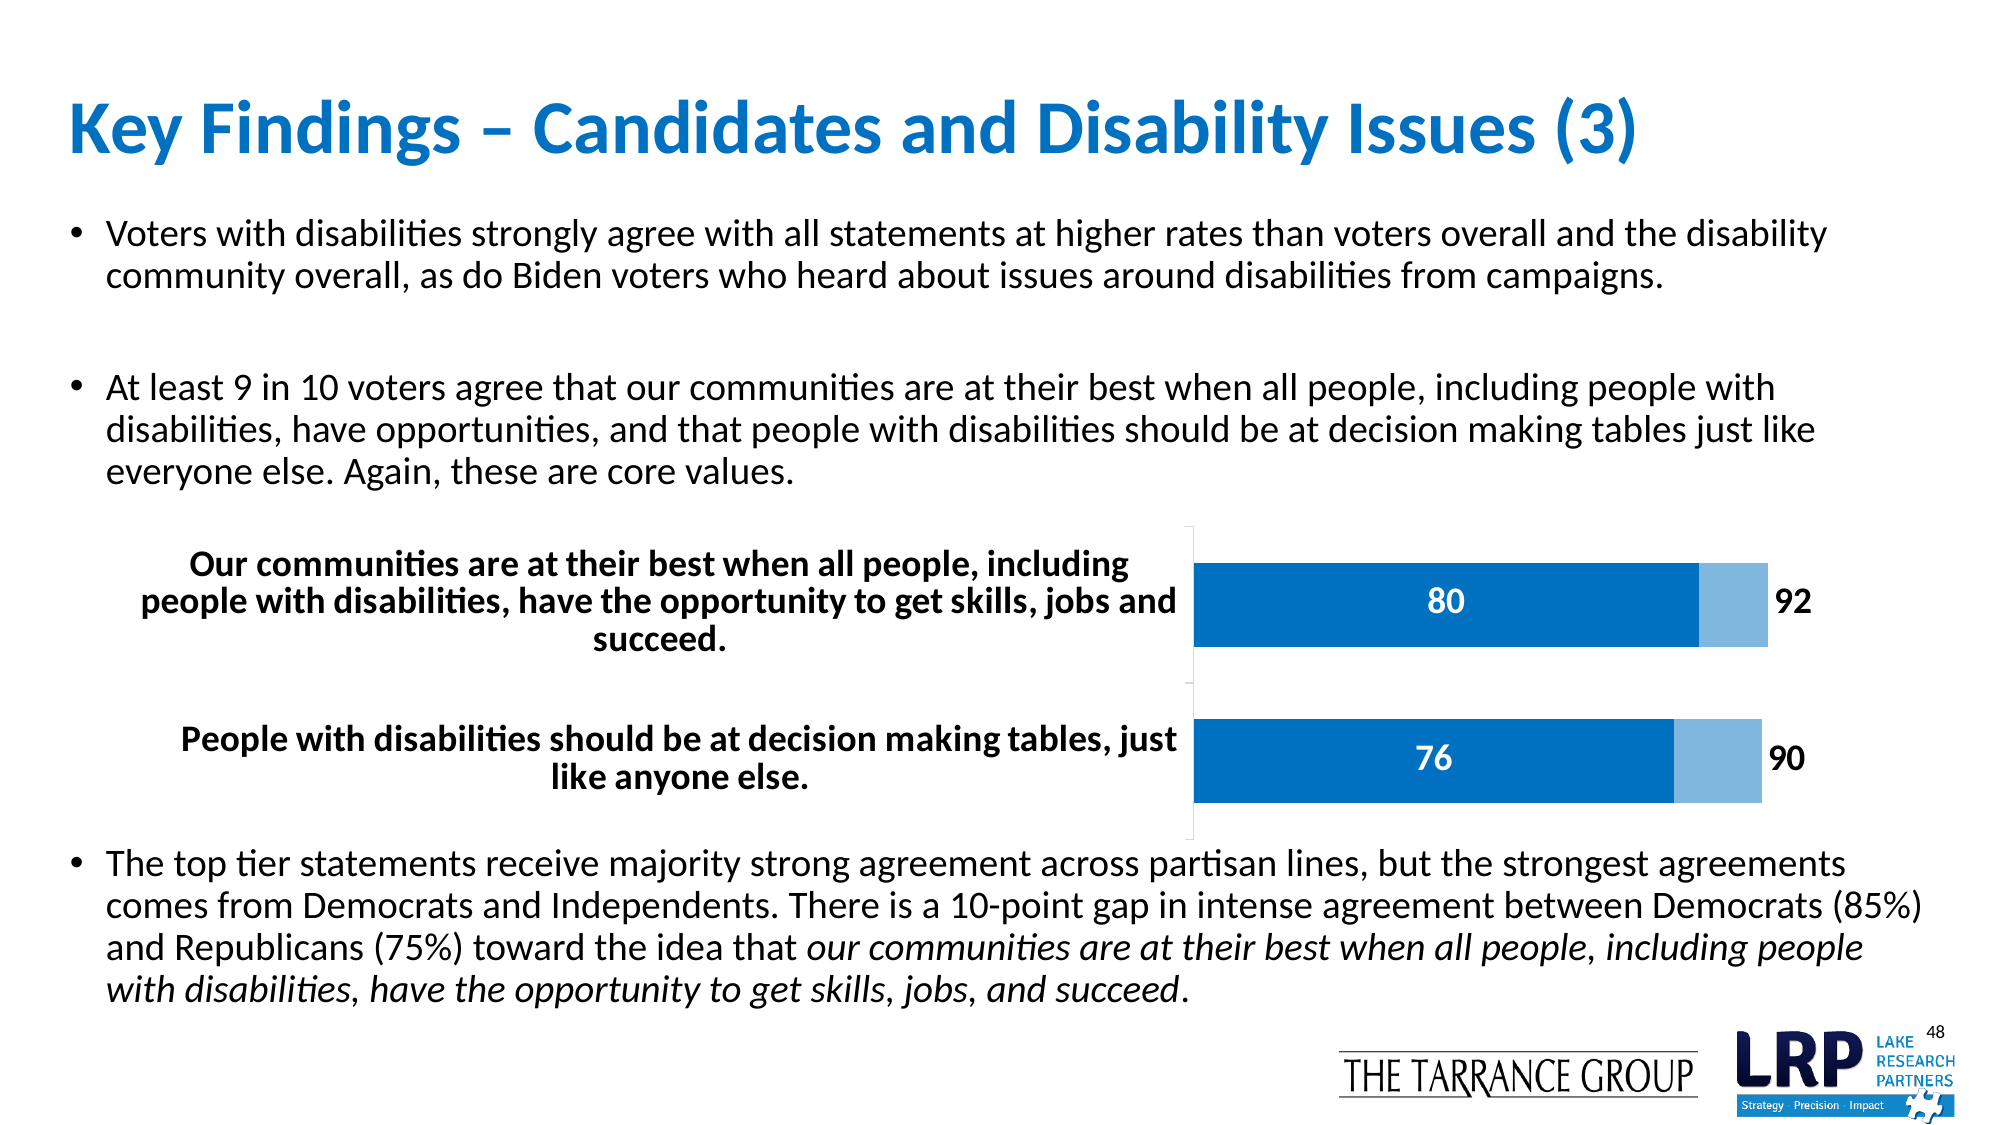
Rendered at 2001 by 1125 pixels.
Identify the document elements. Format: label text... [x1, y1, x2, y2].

title Key Findings – Candidates and Disability Issues (3) [54, 52, 1945, 205]
picture [1337, 1042, 1700, 1103]
list Voters with disabilities strongly agree with all statements at higher rates than voters overall and the disability community overall, as do Biden voters who heard about issues around disabilities from campaigns. At least 9 in 10 voters agree that our communities are at their best when all people, including people with disabilities, have opportunities, and that people with disabilities should be at decision making tables just like everyone else. Again, these are core values. The top tier statements receive majority strong agreement across partisan lines, but the strongest agreements comes from Democrats and Independents. There is a 10-point gap in intense agreement between Democrats (85%) and Republicans (75%) toward the idea that our communities are at their best when all people, including people with disabilities, have the opportunity to get skills, jobs, and succeed. [54, 205, 1945, 1029]
picture [1735, 1030, 1958, 1125]
chart [140, 519, 1860, 846]
